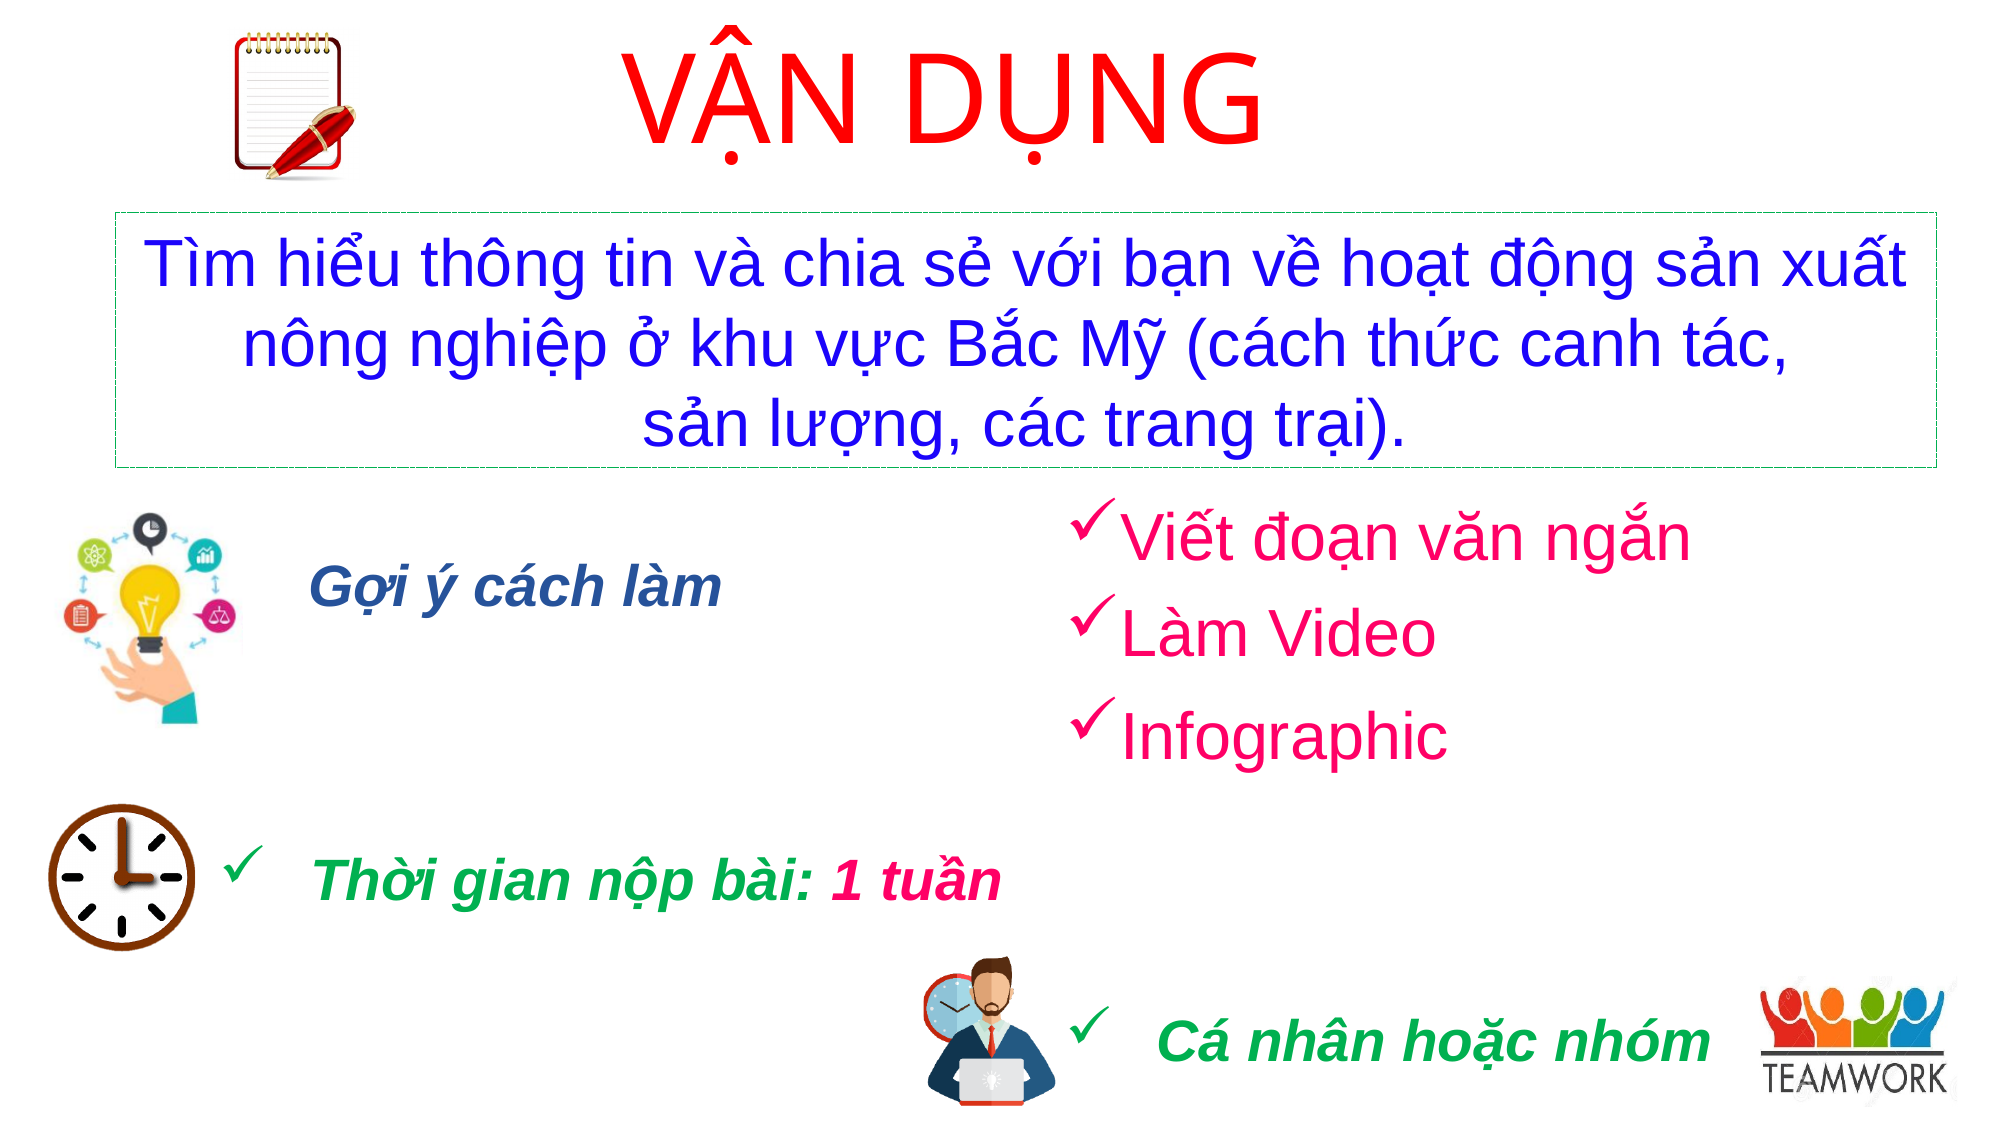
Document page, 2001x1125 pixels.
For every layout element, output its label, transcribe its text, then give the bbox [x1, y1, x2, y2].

picture [42, 486, 243, 749]
text_box Infographic [1050, 685, 2000, 781]
picture [226, 27, 360, 182]
picture [1746, 976, 1958, 1107]
text_box Thời gian nộp bài: 1 tuần [204, 834, 1112, 919]
text_box Tìm hiểu thông tin và chia sẻ với bạn về hoạt động sản xuất nông nghiệp ở khu vực Bắc Mỹ (cách thức canh tác, sản lượng, các trang trại). [115, 212, 1937, 468]
text_box Làm Video [1050, 581, 2000, 677]
text_box Cá nhân hoặc nhóm [1060, 995, 1746, 1081]
text_box Viết đoạn văn ngắn [1050, 486, 2000, 581]
text_box VẬN DỤNG [606, 11, 1460, 177]
picture [42, 800, 196, 954]
picture [923, 953, 1060, 1107]
text_box Gợi ý cách làm [277, 540, 873, 626]
